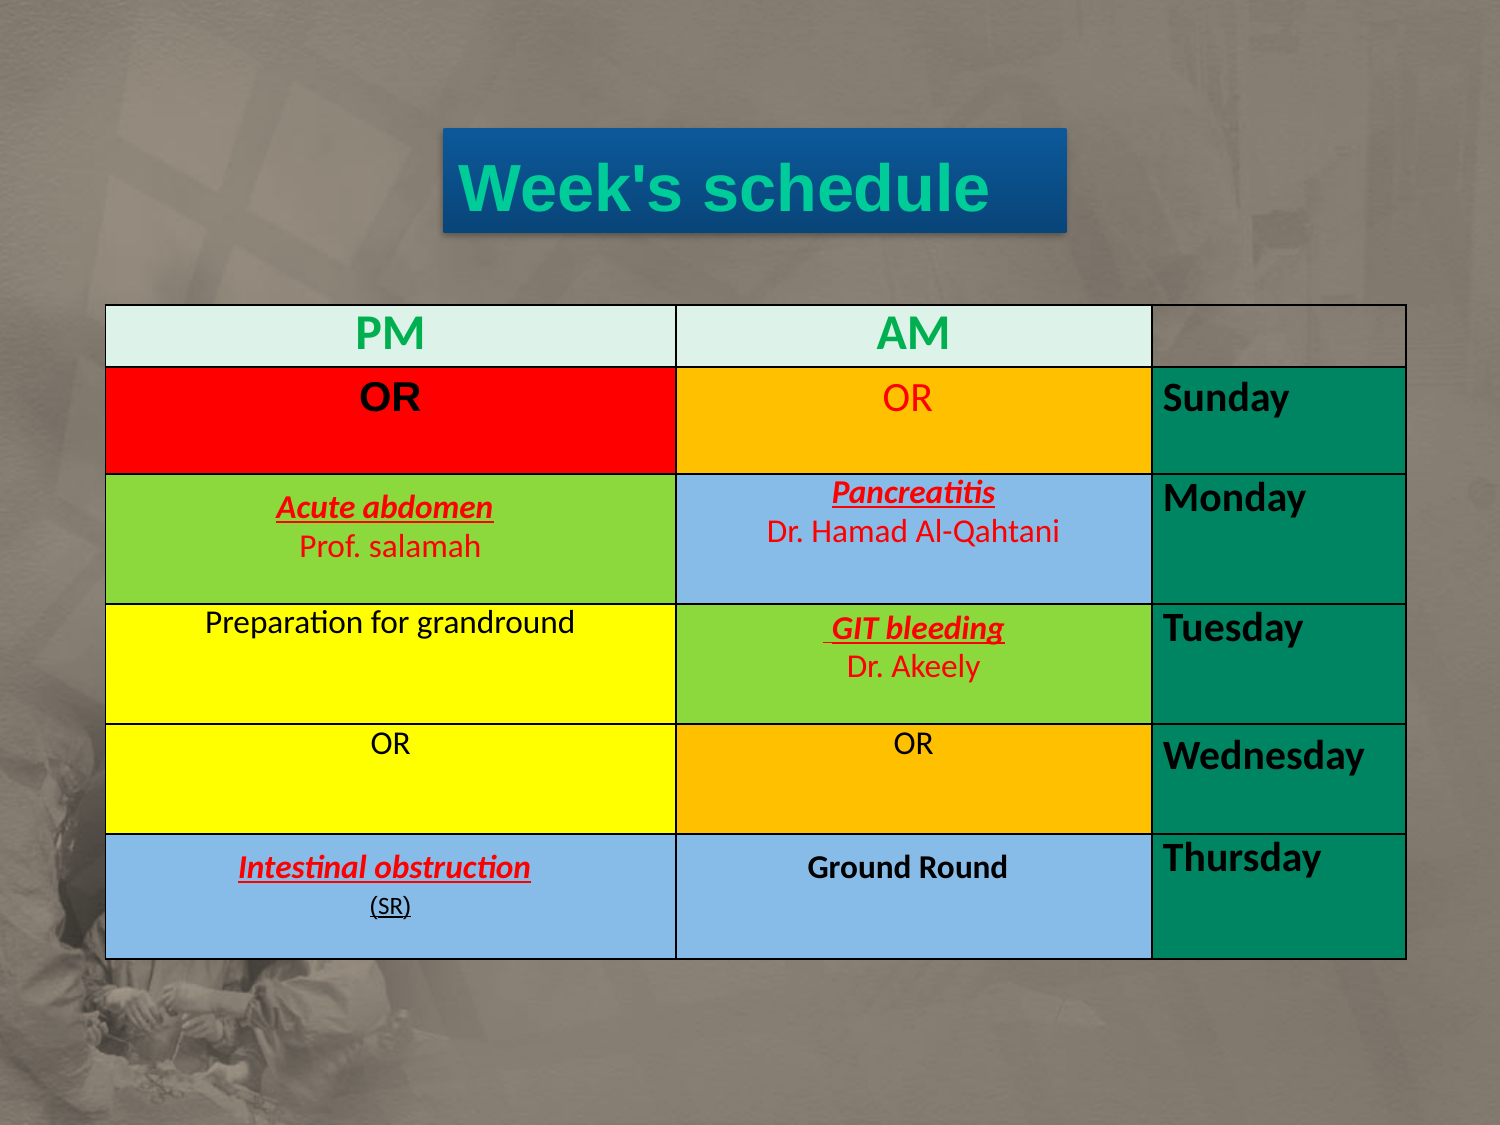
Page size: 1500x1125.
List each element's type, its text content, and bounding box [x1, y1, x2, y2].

table_cell Sunday [1153, 368, 1405, 473]
table_header [1153, 306, 1405, 366]
table_cell OR [106, 725, 675, 833]
table_cell Monday [1153, 475, 1405, 603]
table_cell Pancreatitis Dr. Hamad Al-Qahtani [677, 475, 1151, 603]
table_cell Ground Round [677, 835, 1151, 958]
table_header PM [106, 306, 675, 366]
table_cell Tuesday [1153, 605, 1405, 723]
table_cell OR [106, 368, 675, 473]
table_cell OR [677, 725, 1151, 833]
table_cell Acute abdomen Prof. salamah [106, 475, 675, 603]
table_header AM [677, 306, 1151, 366]
table_cell GIT bleeding Dr. Akeely [677, 605, 1151, 723]
title Week's schedule [443, 128, 1067, 233]
table_cell OR [677, 368, 1151, 473]
table_cell Thursday [1153, 835, 1405, 958]
table_cell Intestinal obstruction (SR) [106, 835, 675, 958]
table_cell Wednesday [1153, 725, 1405, 833]
table_cell Preparation for grandround [106, 605, 675, 723]
